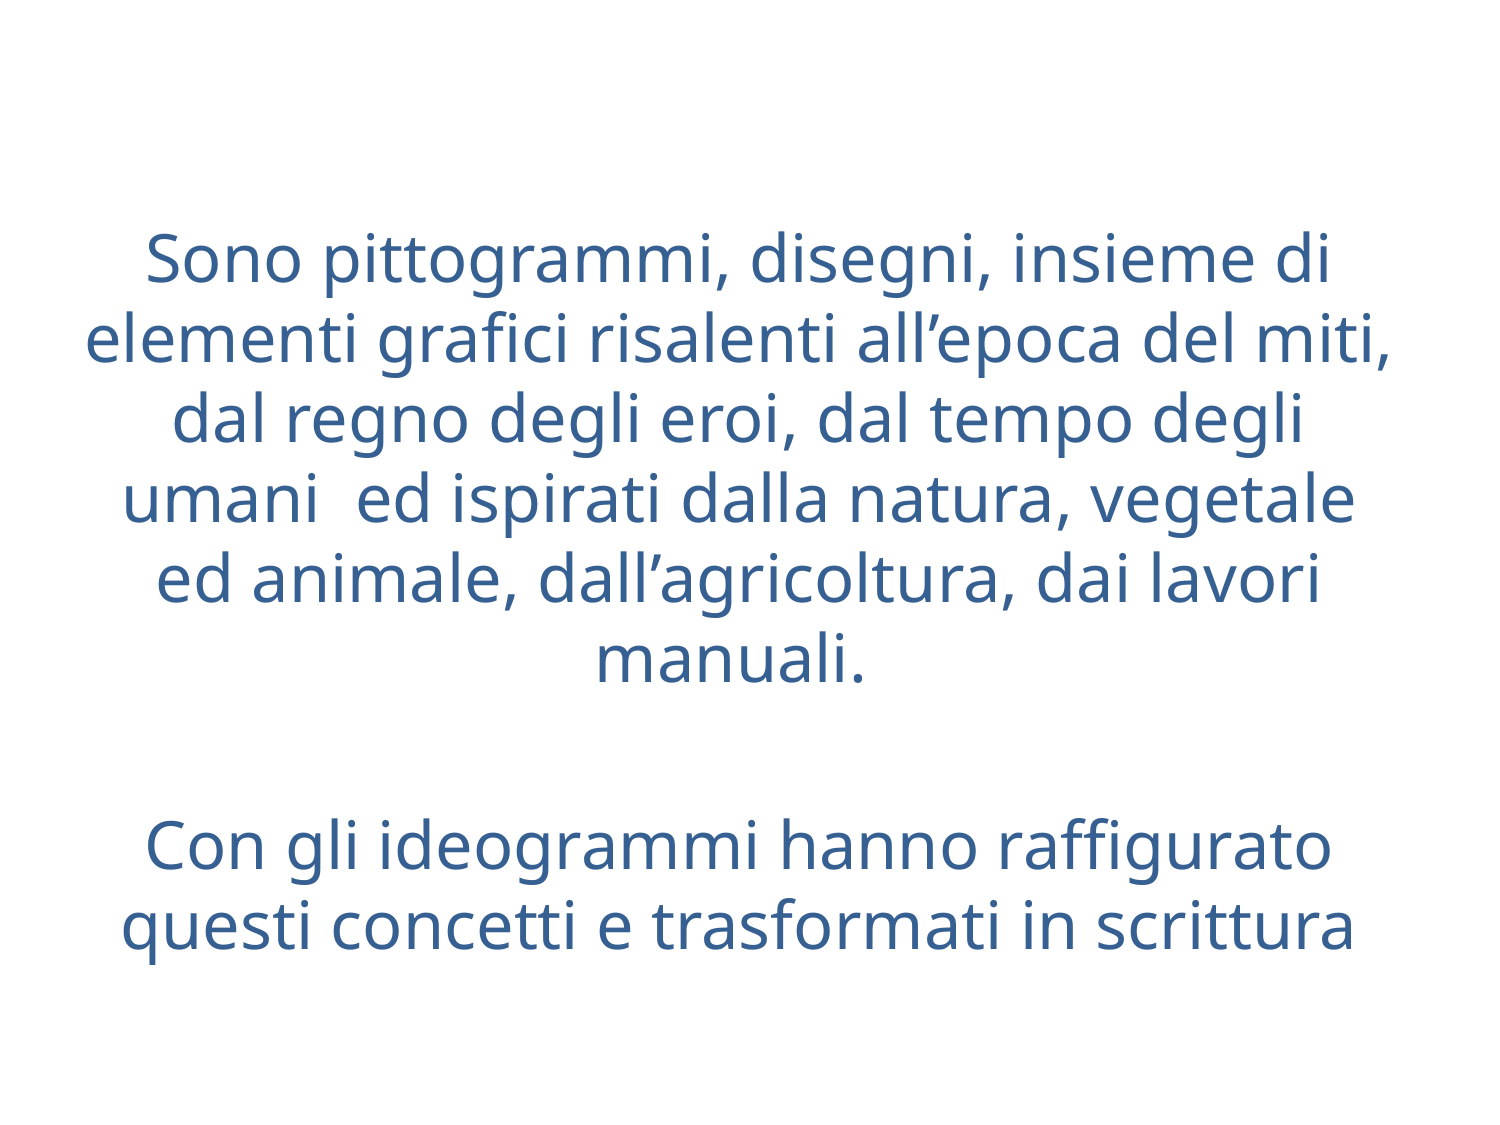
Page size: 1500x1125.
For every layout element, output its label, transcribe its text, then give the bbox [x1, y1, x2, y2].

text_box Sono pittogrammi, disegni, insieme di elementi grafici risalenti all’epoca del miti, dal regno degli eroi, dal tempo degli umani ed ispirati dalla natura, vegetale ed animale, dall’agricoltura, dai lavori manuali. Con gli ideogrammi hanno raffigurato questi concetti e trasformati in scrittura [64, 125, 1415, 868]
